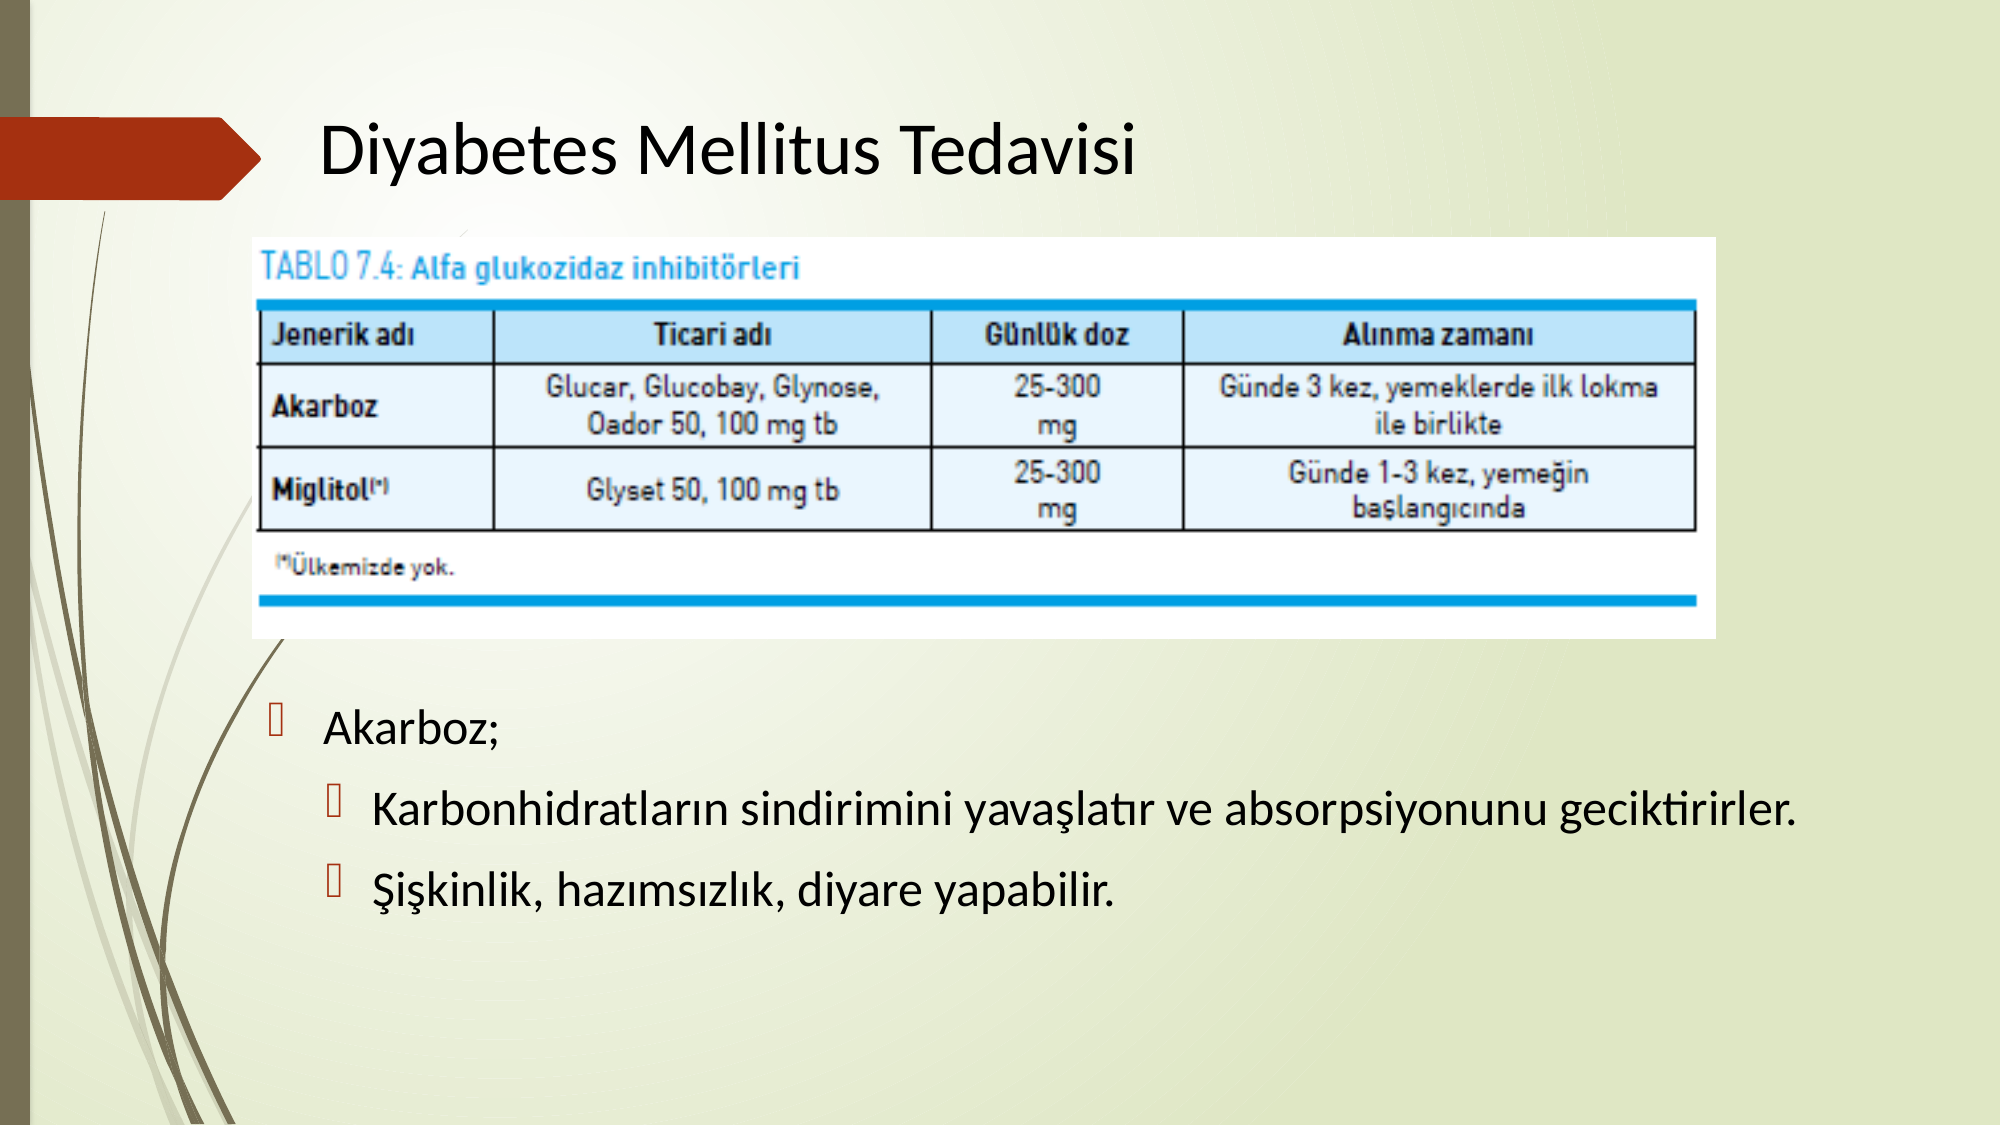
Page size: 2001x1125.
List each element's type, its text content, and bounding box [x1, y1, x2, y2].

picture [252, 237, 1716, 640]
title Diyabetes Mellitus Tedavisi [304, 92, 1766, 303]
list Akarboz; Karbonhidratların sindirimini yavaşlatır ve absorpsiyonunu geciktirirler. Şişkinlik, hazımsızlık, diyare yapabilir. [252, 686, 1889, 1033]
